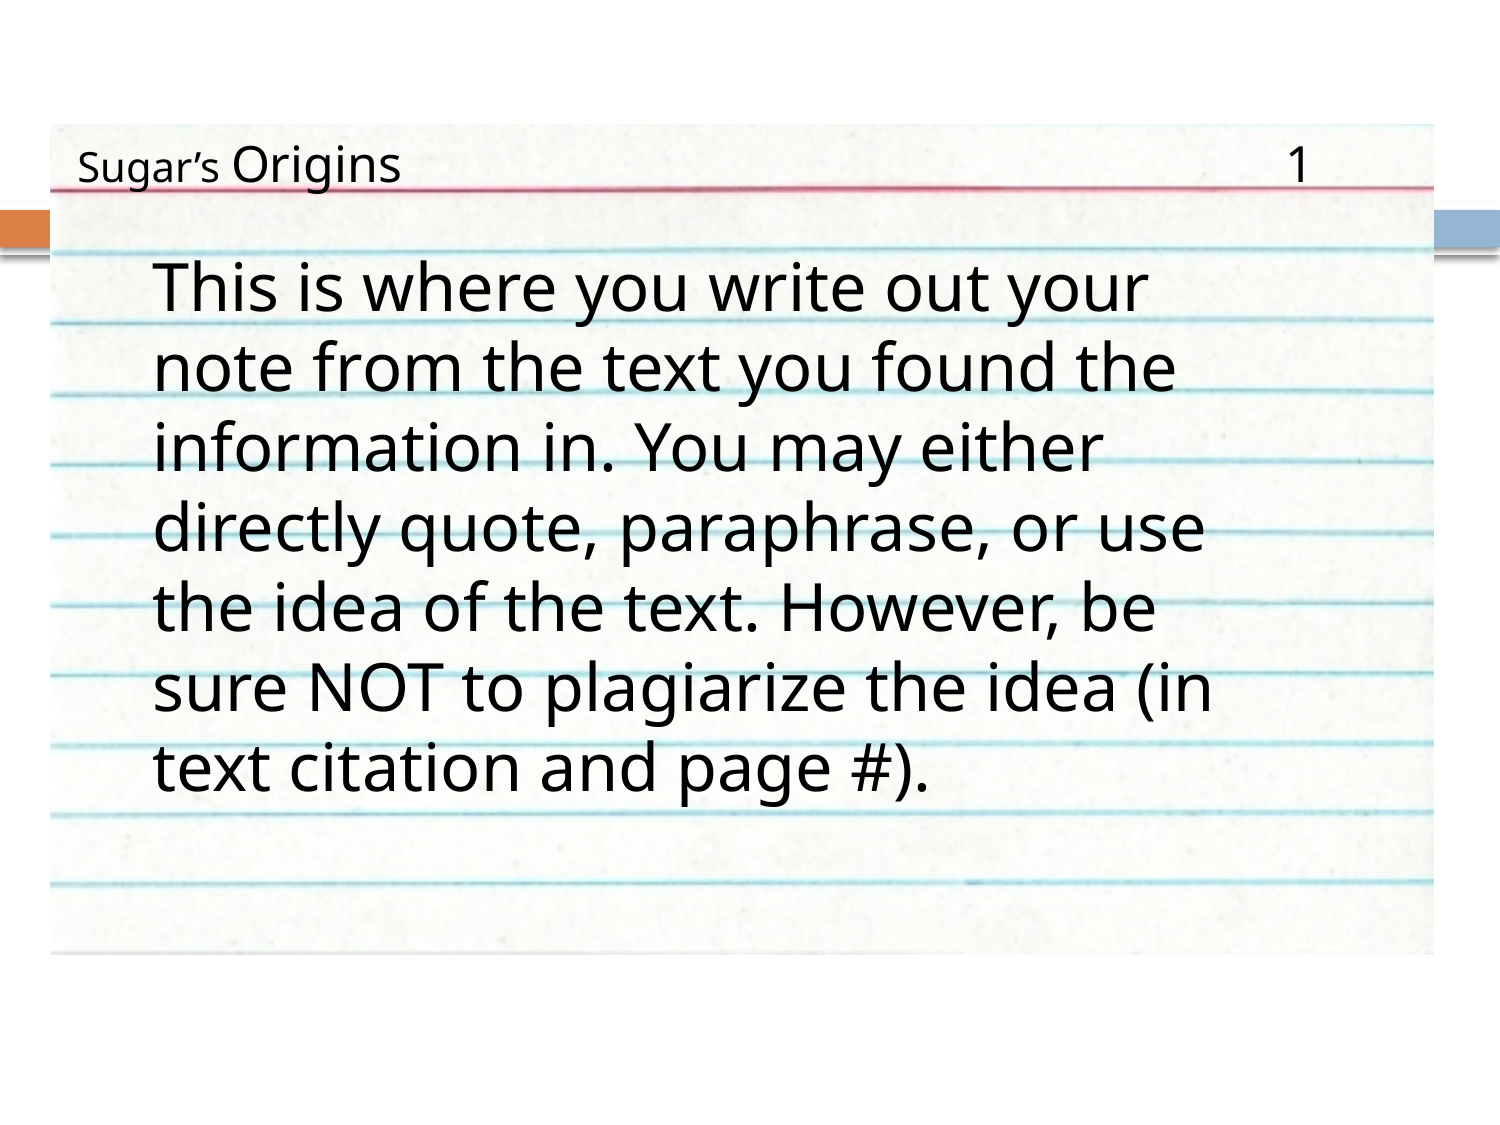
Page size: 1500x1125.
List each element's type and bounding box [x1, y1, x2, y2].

picture [49, 124, 1434, 956]
